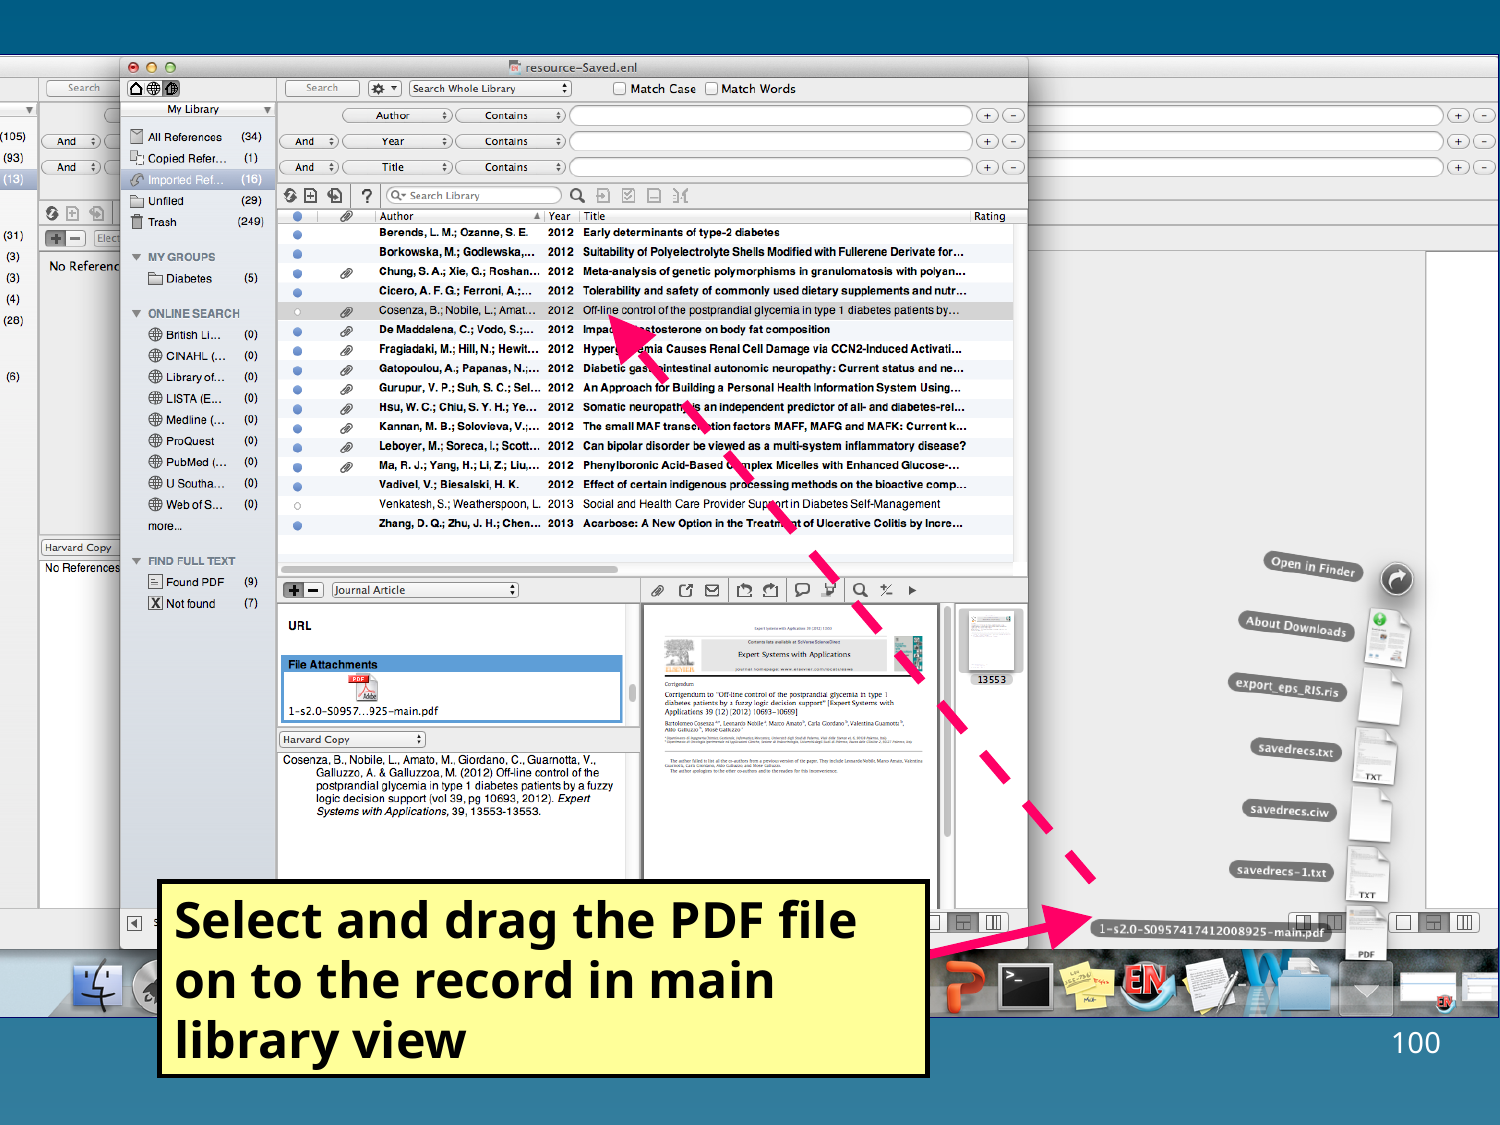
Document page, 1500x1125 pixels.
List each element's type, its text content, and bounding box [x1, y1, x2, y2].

text_box Select and drag the PDF file on to the record in main library view [159, 1026, 928, 1077]
slide_number 100 [1128, 1034, 1442, 1065]
picture [0, 55, 1499, 1018]
